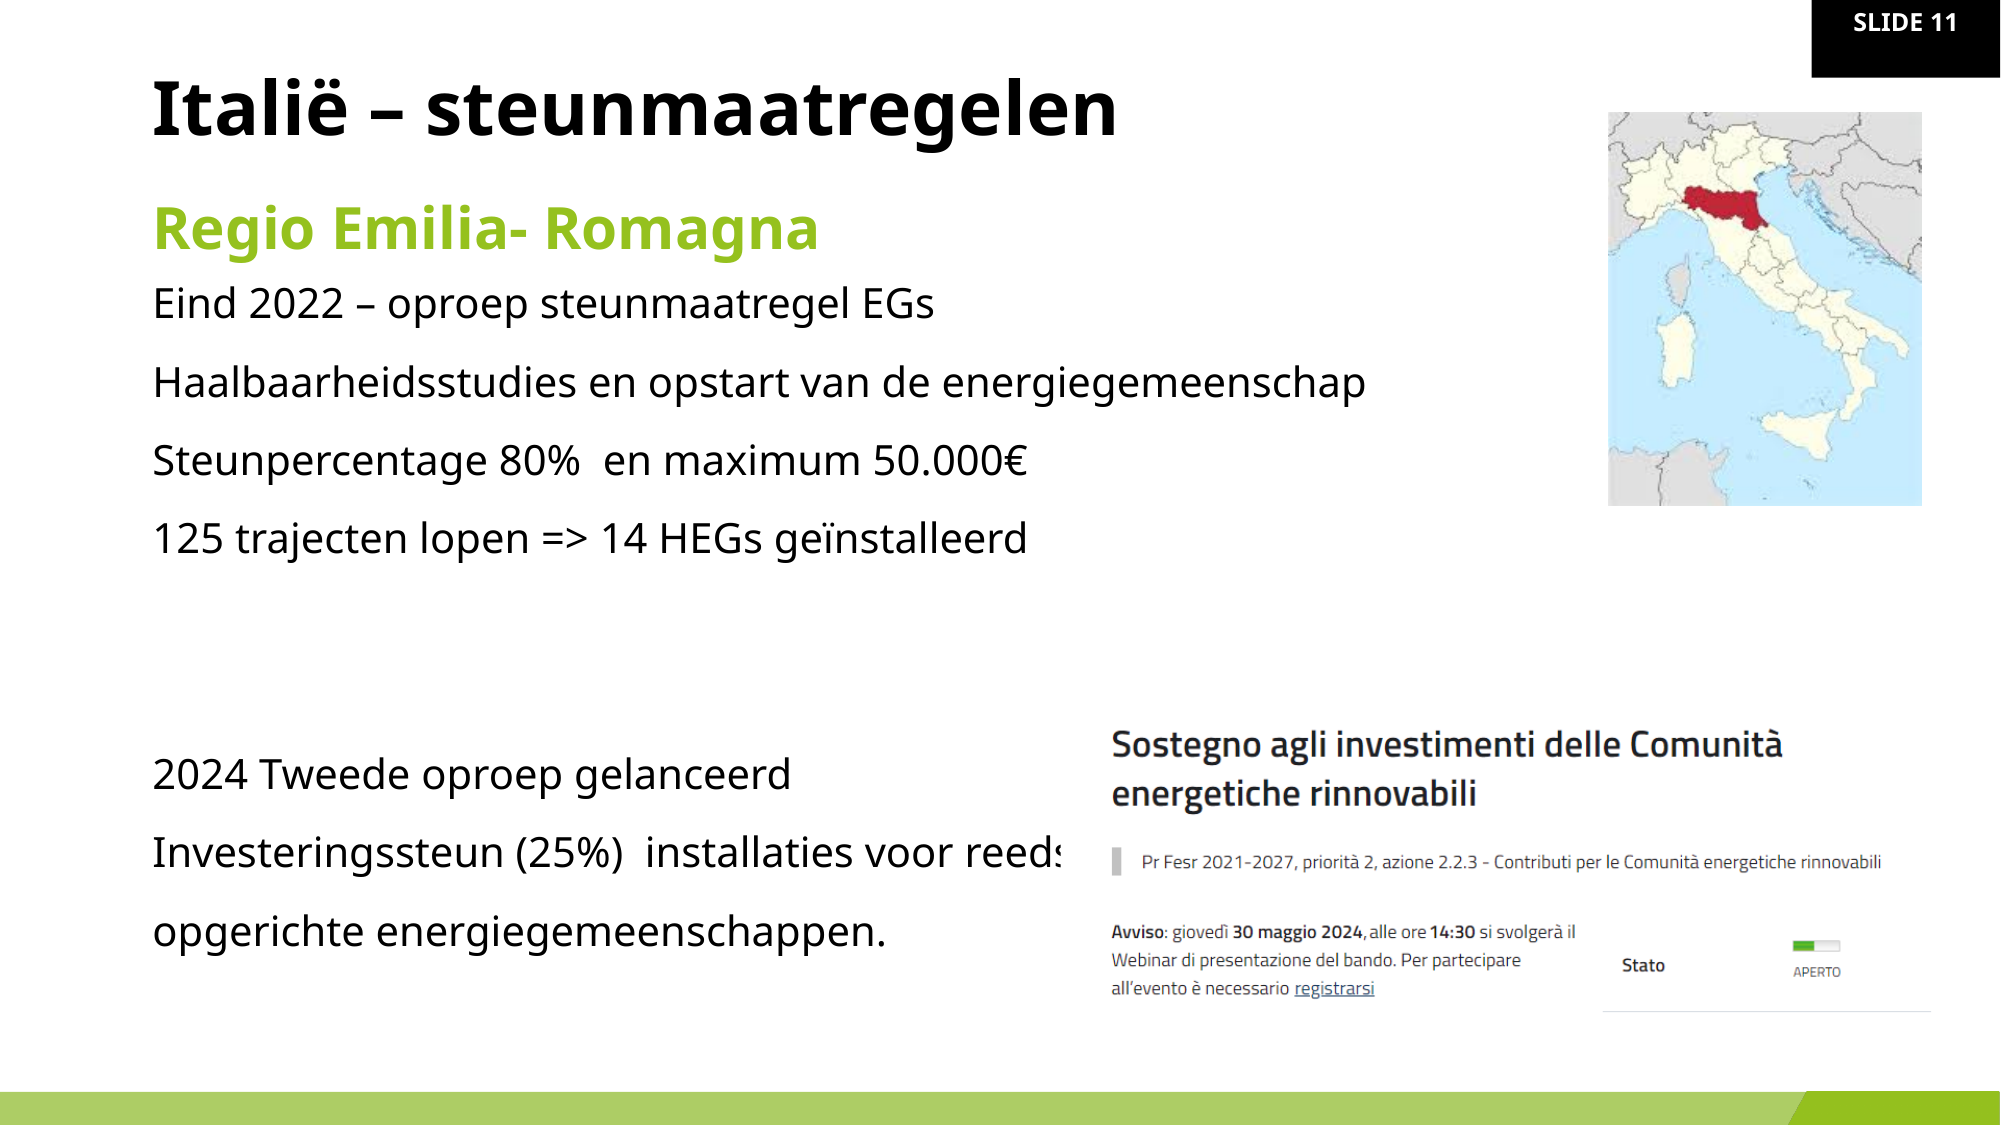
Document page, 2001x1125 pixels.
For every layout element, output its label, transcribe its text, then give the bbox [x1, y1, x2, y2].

picture [1060, 717, 1950, 1036]
picture [1608, 112, 1922, 506]
picture [1785, 1091, 2000, 1125]
title Italië – steunmaatregelen [137, 2, 1950, 220]
list Regio Emilia- Romagna Eind 2022 – oproep steunmaatregel EGs Haalbaarheidsstudies en opstart van de energiegemeenschap Steunpercentage 80% en maximum 50.000€ 125 trajecten lopen => 14 HEGs geïnstalleerd 2024 Tweede oproep gelanceerd Investeringssteun (25%) installaties voor reeds opgerichte energiegemeenschappen. [137, 220, 1921, 1036]
